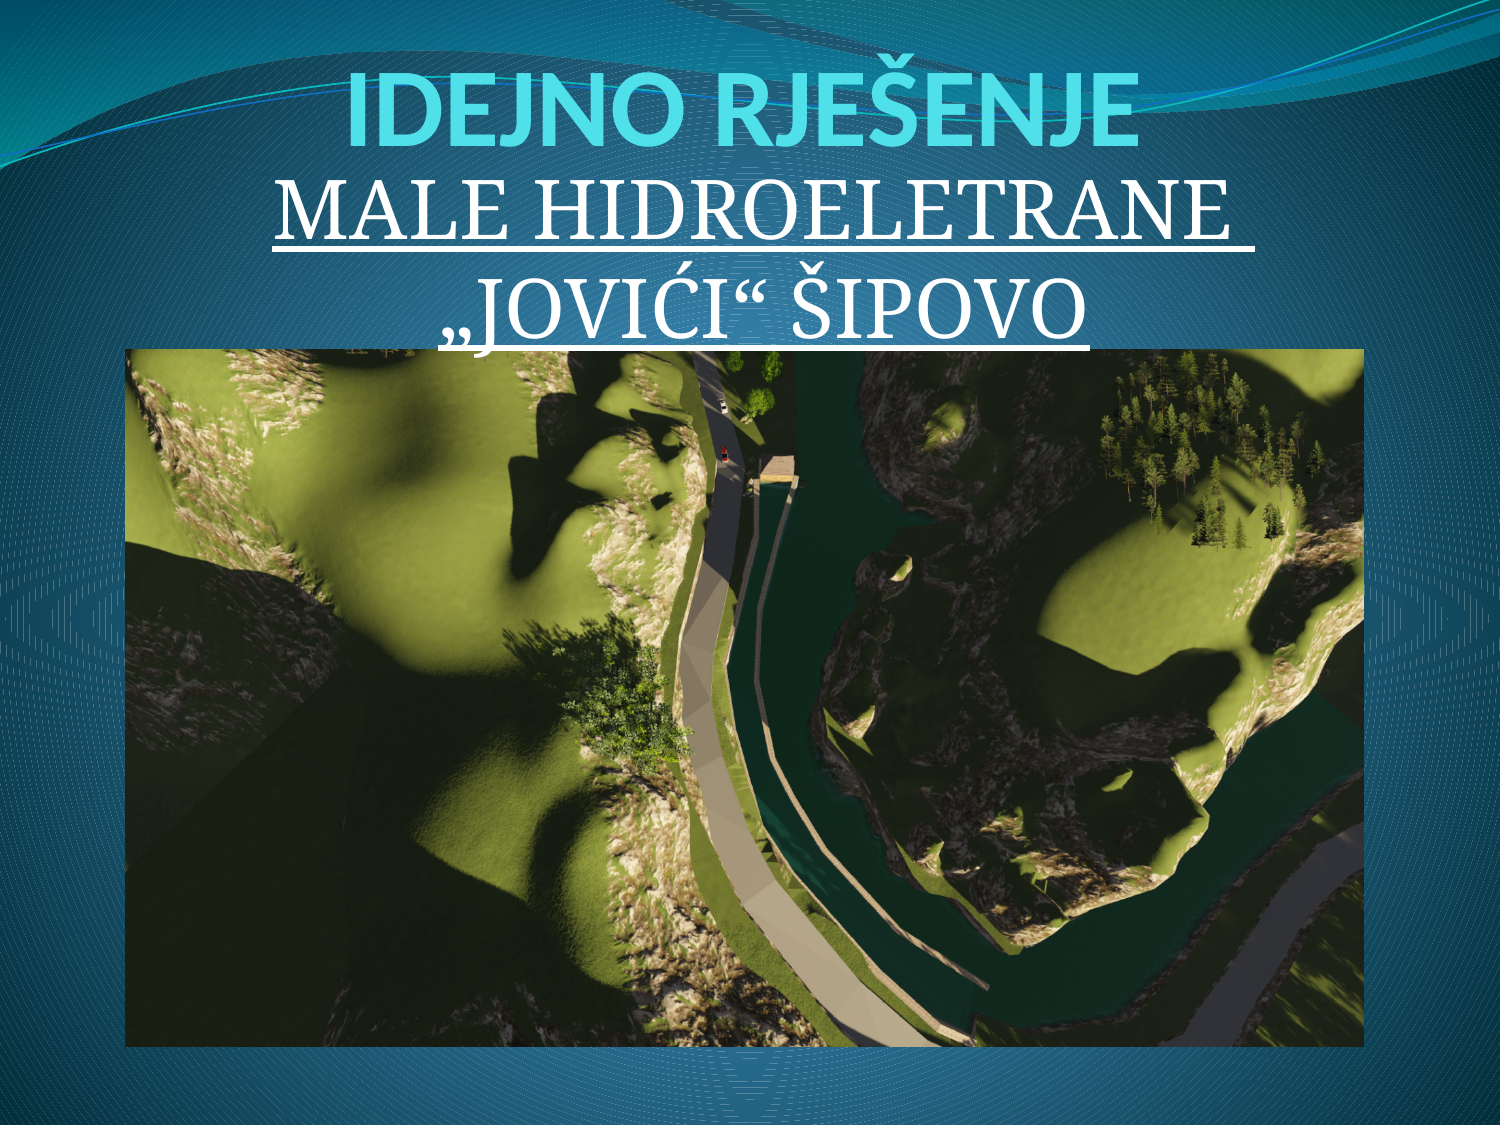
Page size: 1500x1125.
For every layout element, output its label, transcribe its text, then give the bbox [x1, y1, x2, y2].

picture [124, 349, 1365, 1048]
title IDEJNO RJEŠENJE [100, 3, 1389, 304]
subtitle MALE HIDROELETRANE „JOVIĆI“ ŠIPOVO [125, 149, 1414, 363]
